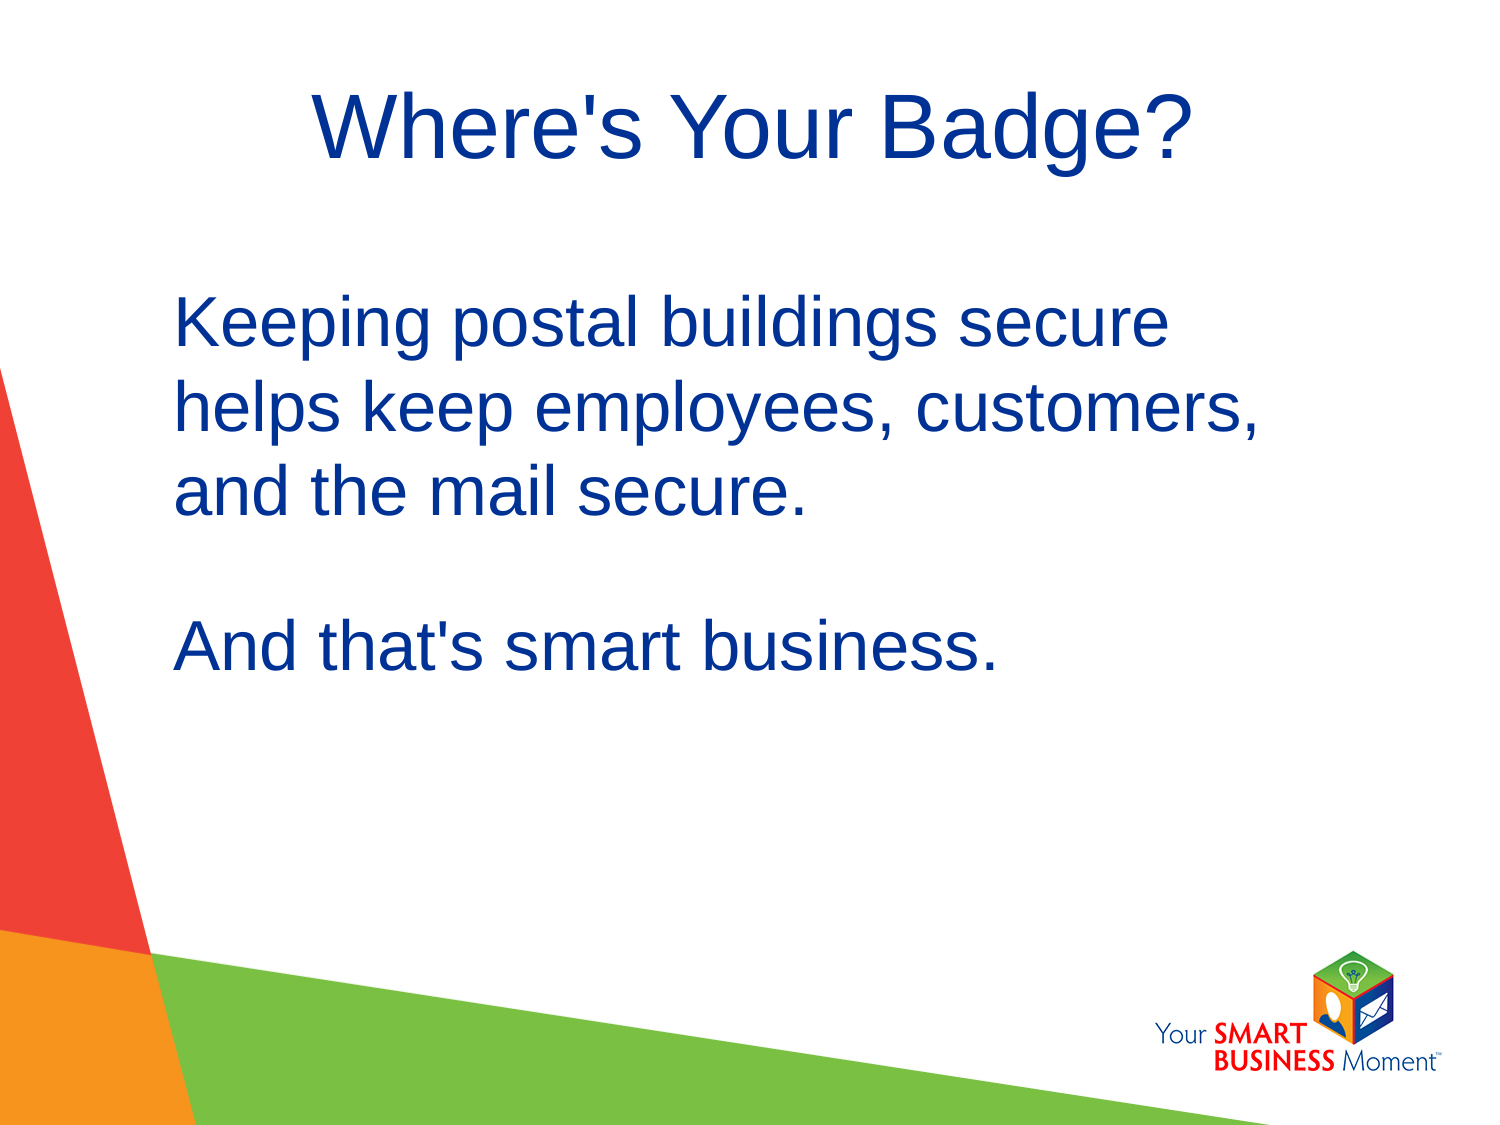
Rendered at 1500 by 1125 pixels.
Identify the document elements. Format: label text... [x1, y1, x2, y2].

picture [0, 0, 1500, 1125]
title Where's Your Badge? [145, 58, 1363, 247]
list Keeping postal buildings secure helps keep employees, customers, and the mail secure. And that's smart business. [158, 157, 1344, 988]
